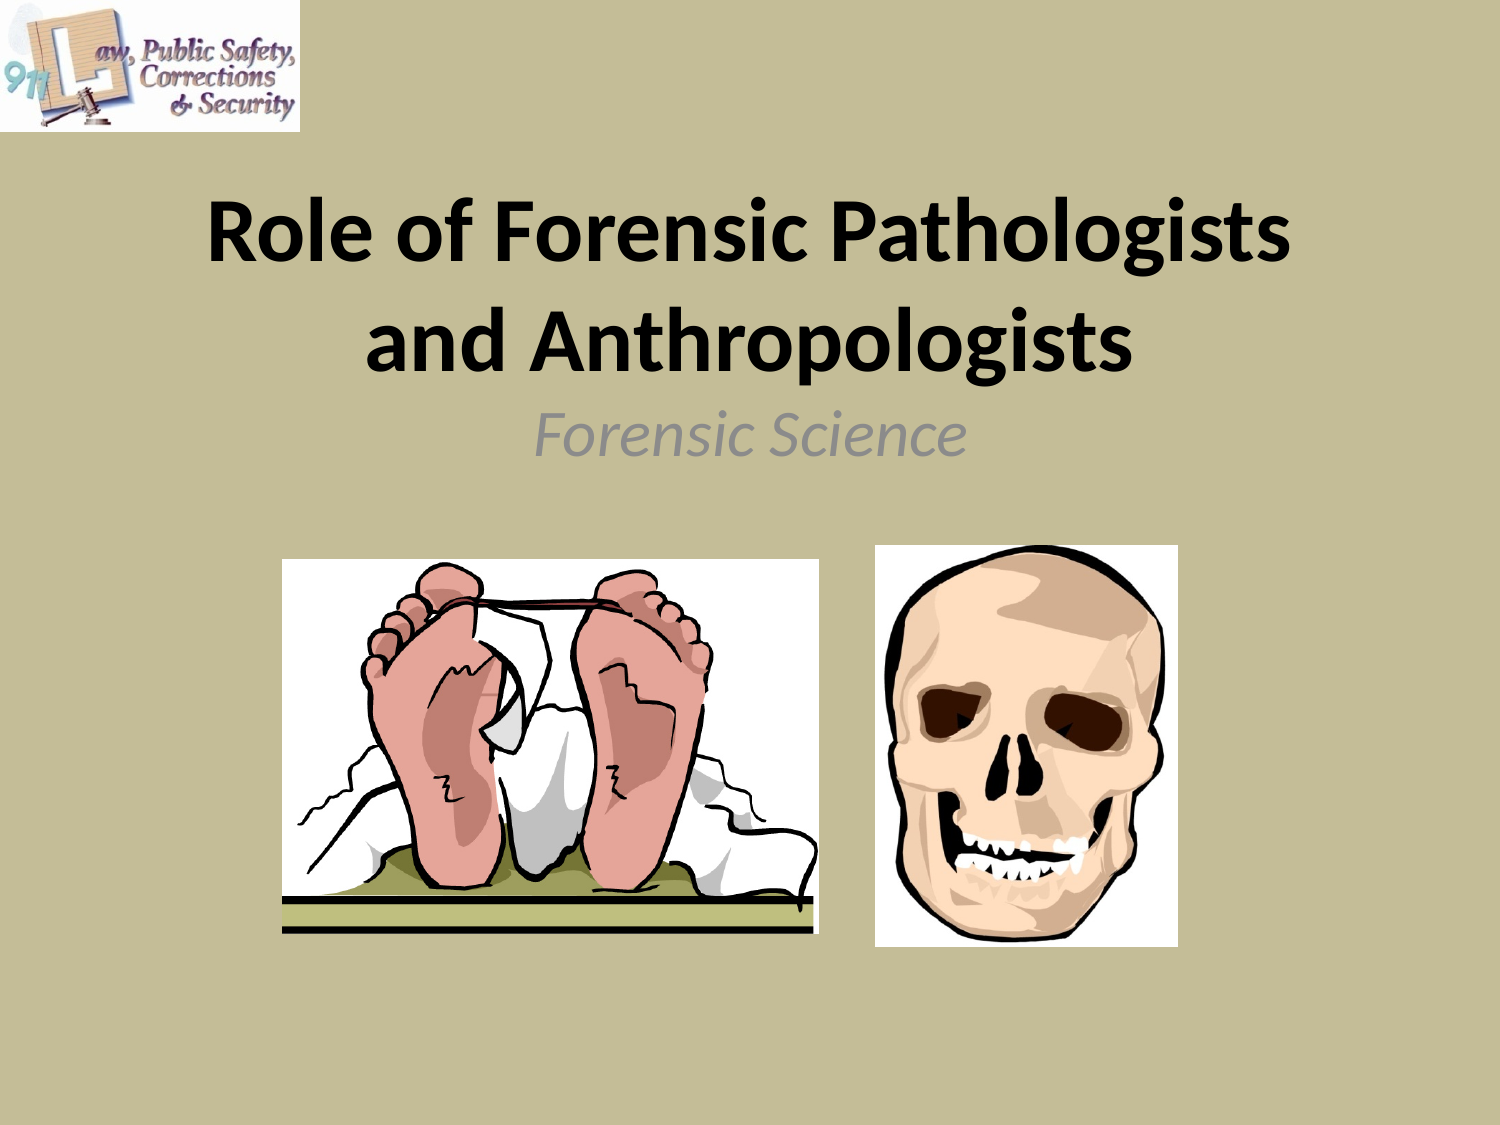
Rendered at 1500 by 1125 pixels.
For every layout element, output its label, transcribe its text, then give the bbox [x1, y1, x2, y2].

subtitle Forensic Science [226, 382, 1277, 670]
picture [875, 544, 1178, 948]
picture [281, 558, 819, 934]
picture [0, 0, 301, 132]
title Role of Forensic Pathologists and Anthropologists [112, 152, 1388, 407]
